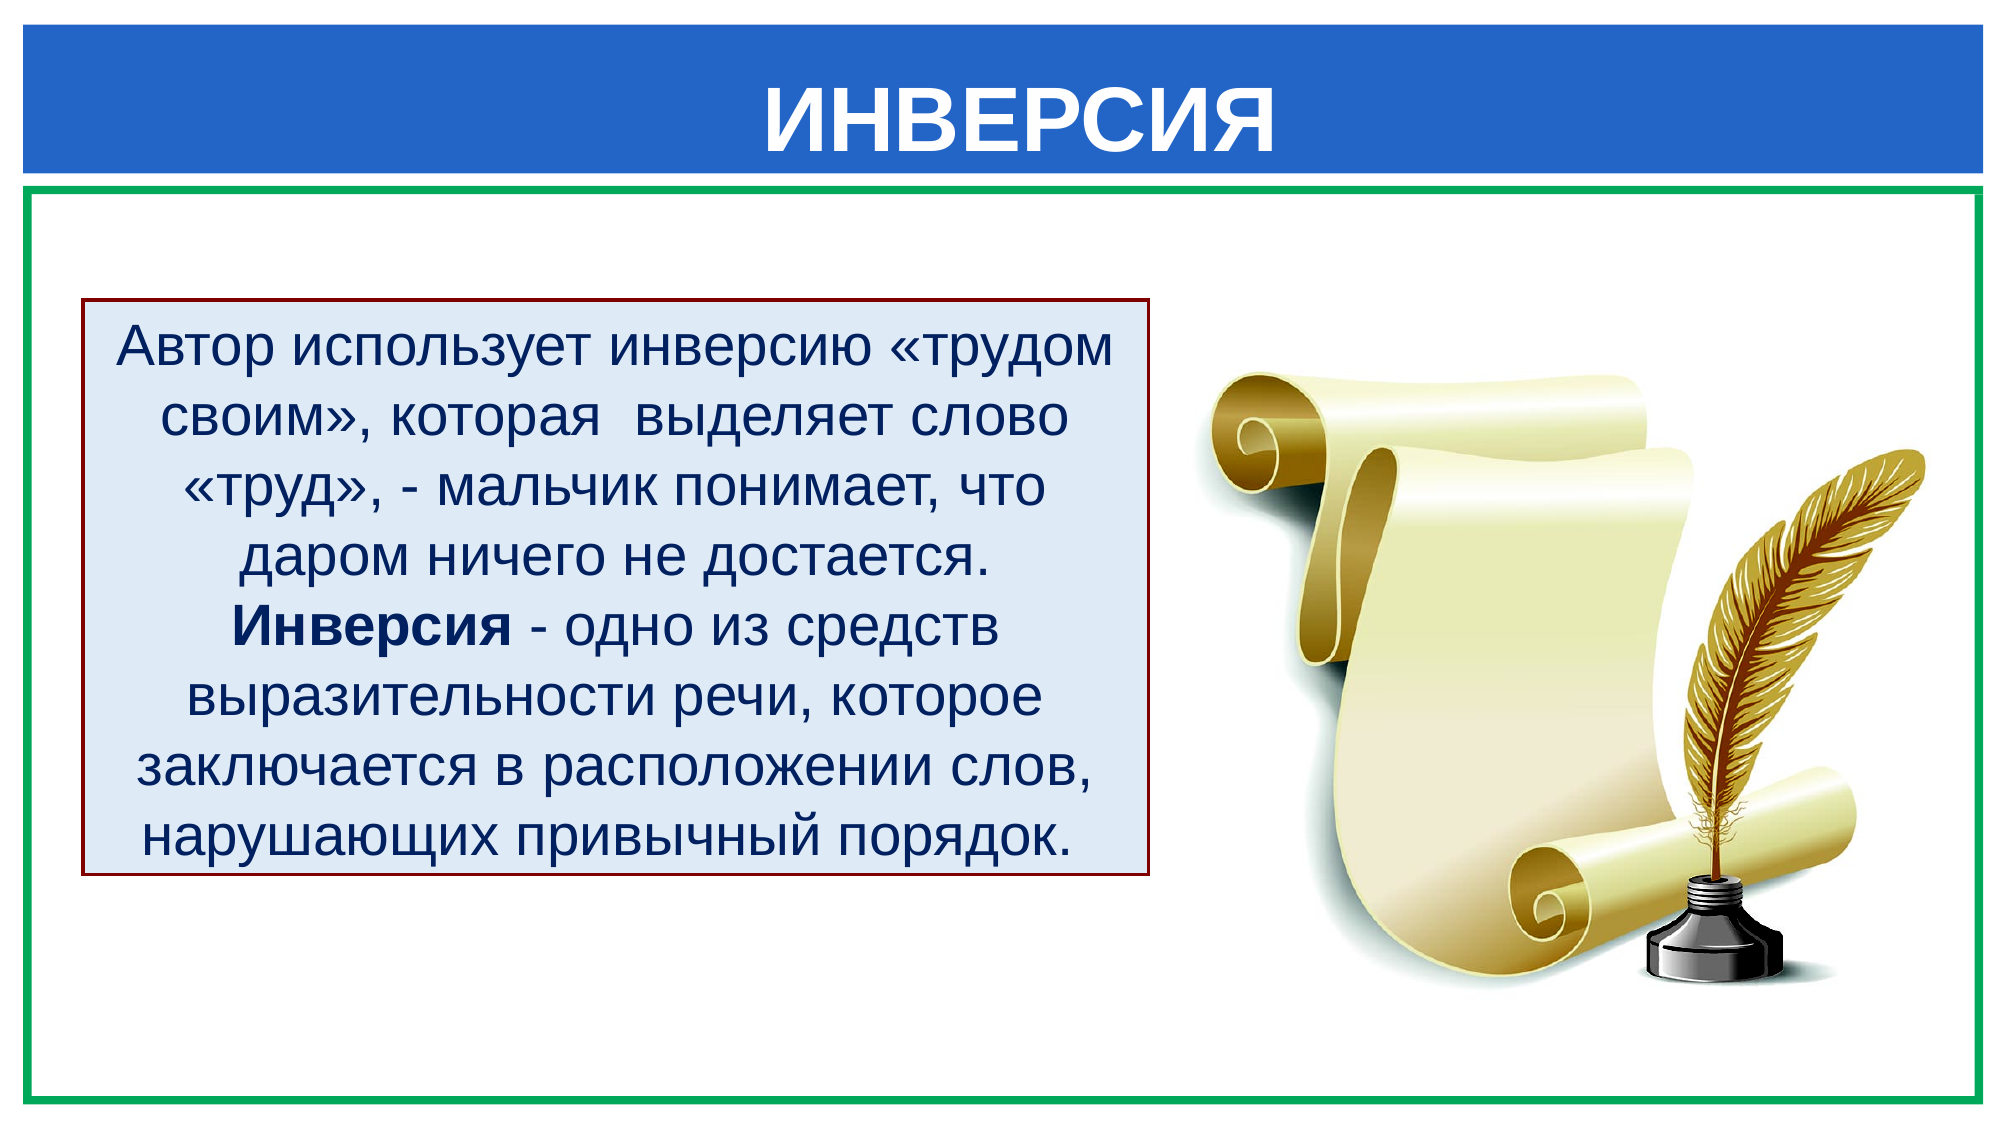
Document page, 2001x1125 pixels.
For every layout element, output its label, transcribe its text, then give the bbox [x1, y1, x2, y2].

text_box Автор использует инверсию «трудом своим», которая выделяет слово «труд», - мальчик понимает, что даром ничего не достается. Инверсия - одно из средств выразительности речи, которое заключается в расположении слов, нарушающих привычный порядок. [82, 299, 1149, 875]
title ИНВЕРСИЯ [136, 70, 1905, 174]
picture [1181, 356, 1935, 1008]
